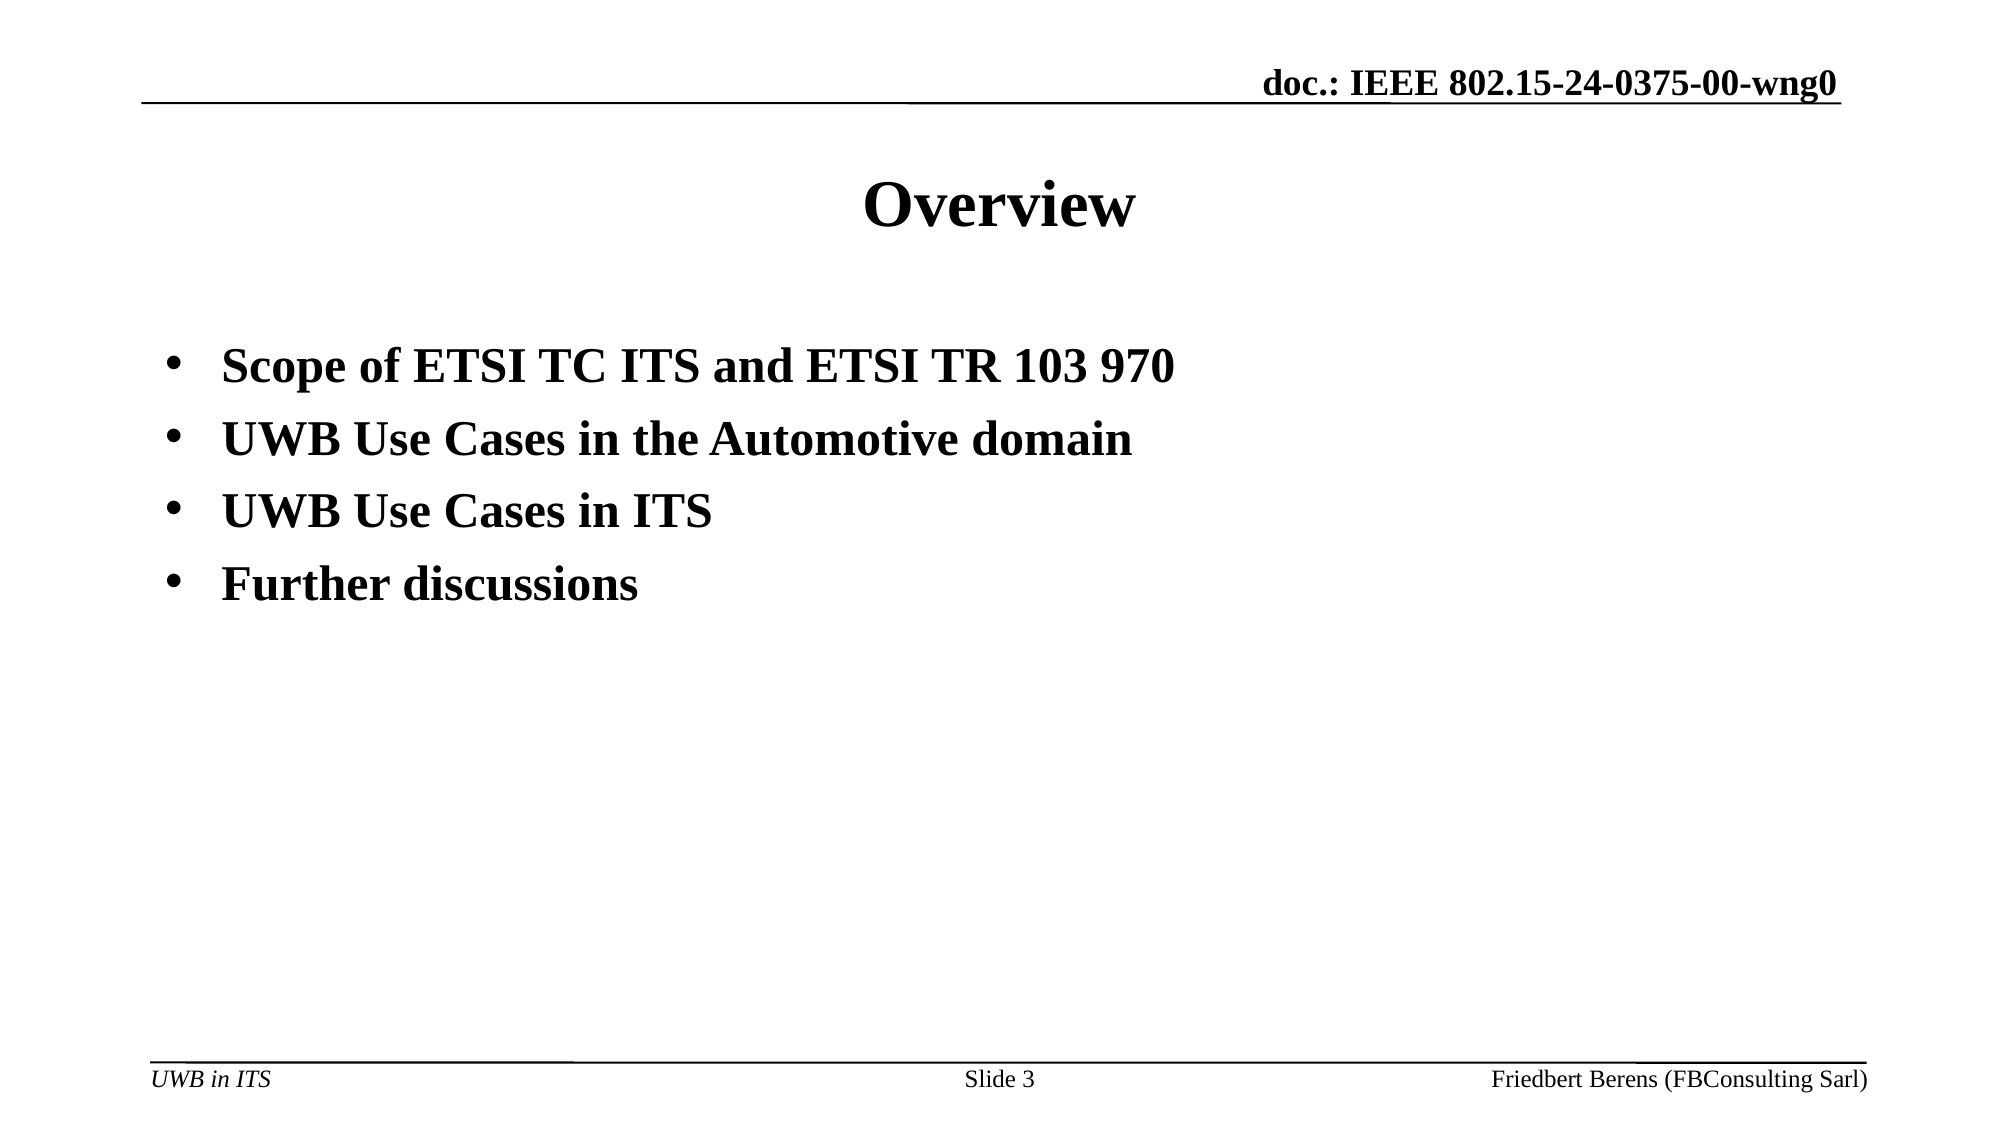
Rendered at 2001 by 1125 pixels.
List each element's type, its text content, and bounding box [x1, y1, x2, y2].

title Overview [149, 112, 1850, 288]
list Scope of ETSI TC ITS and ETSI TR 103 970 UWB Use Cases in the Automotive domain UWB Use Cases in ITS Further discussions [149, 324, 1850, 1000]
footer Friedbert Berens (FBConsulting Sarl) [1171, 1061, 1869, 1093]
slide_number Slide 3 [933, 1061, 1067, 1123]
